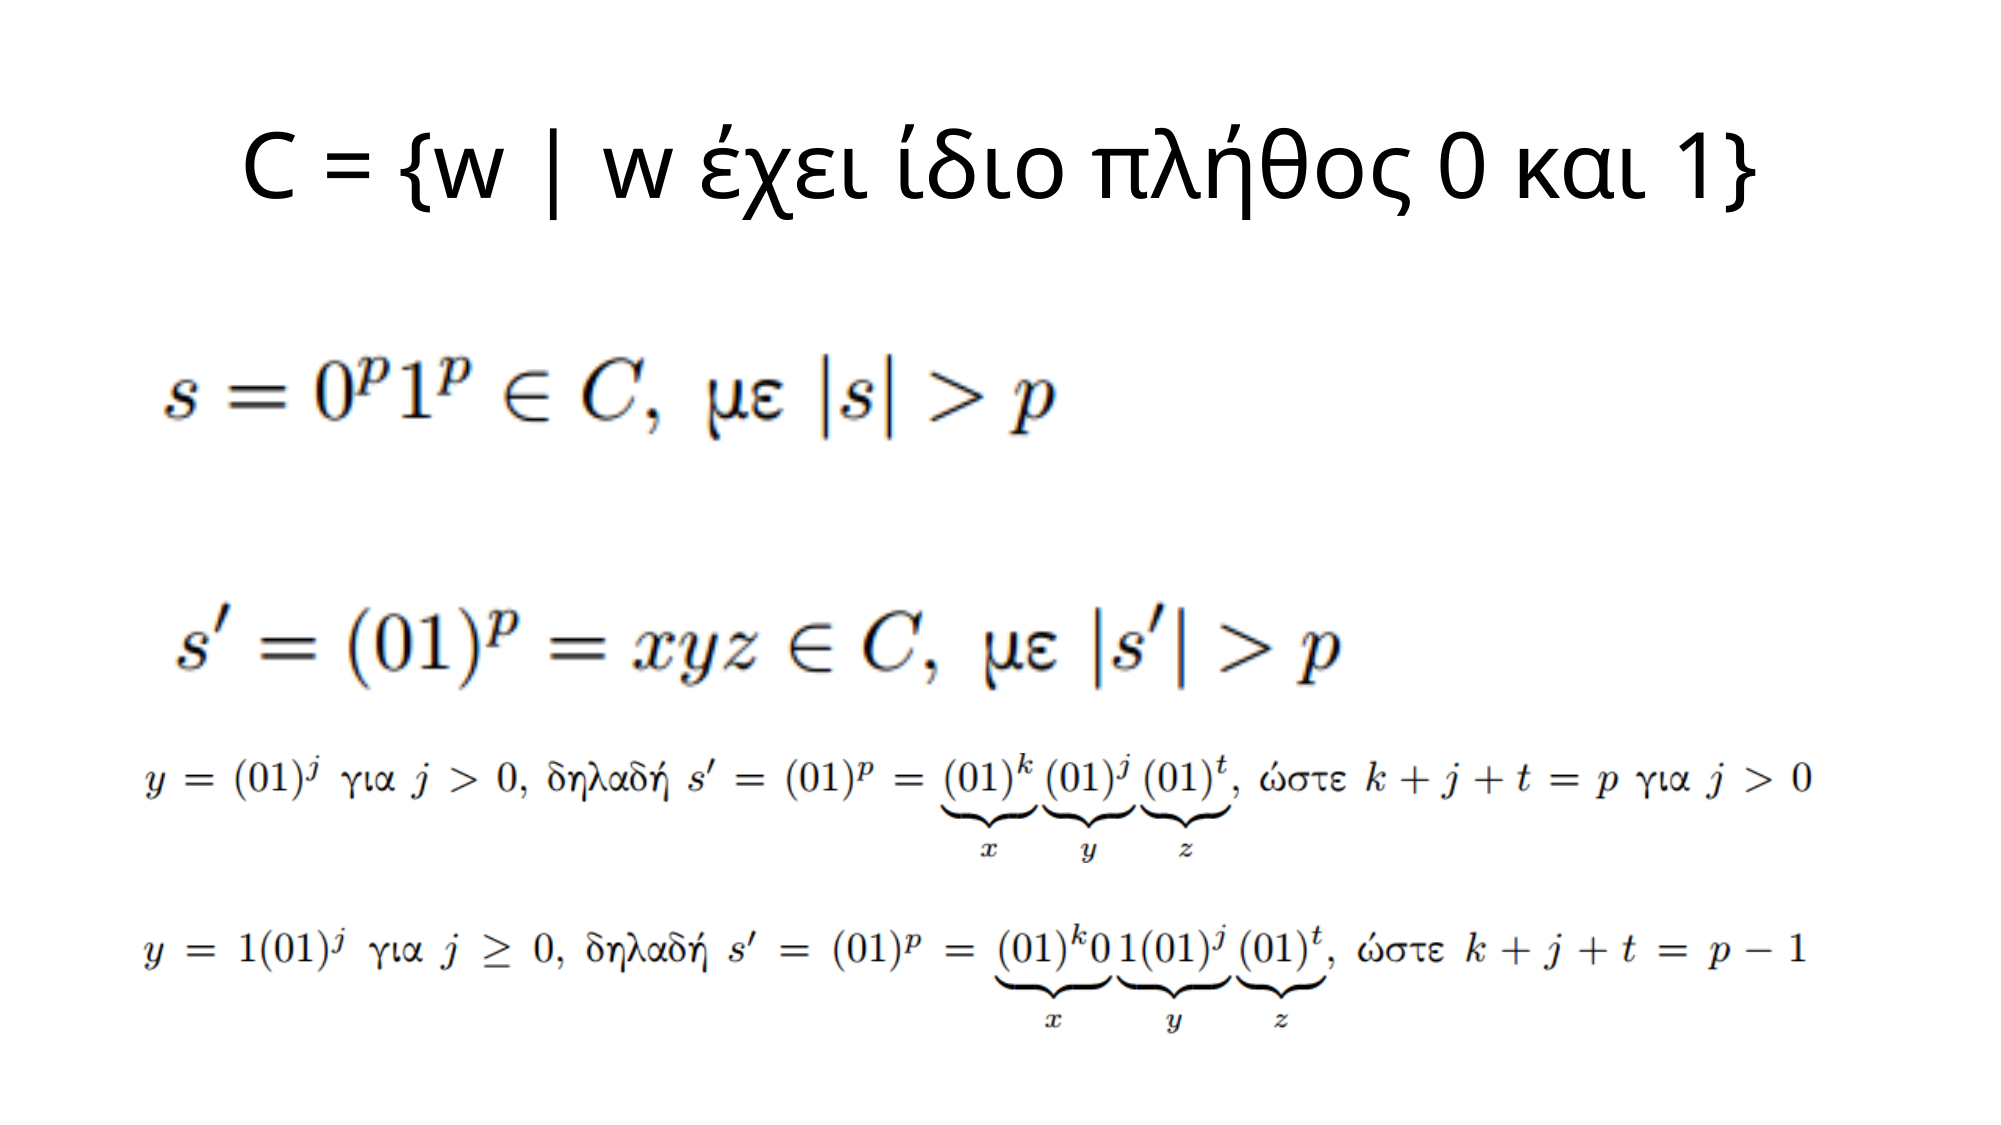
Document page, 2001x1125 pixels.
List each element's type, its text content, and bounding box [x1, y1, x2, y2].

title C = {w | w έχει ίδιο πλήθος 0 και 1} [137, 59, 1863, 278]
picture [137, 916, 1818, 1040]
picture [137, 550, 1374, 725]
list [137, 320, 1108, 467]
picture [137, 753, 1819, 864]
